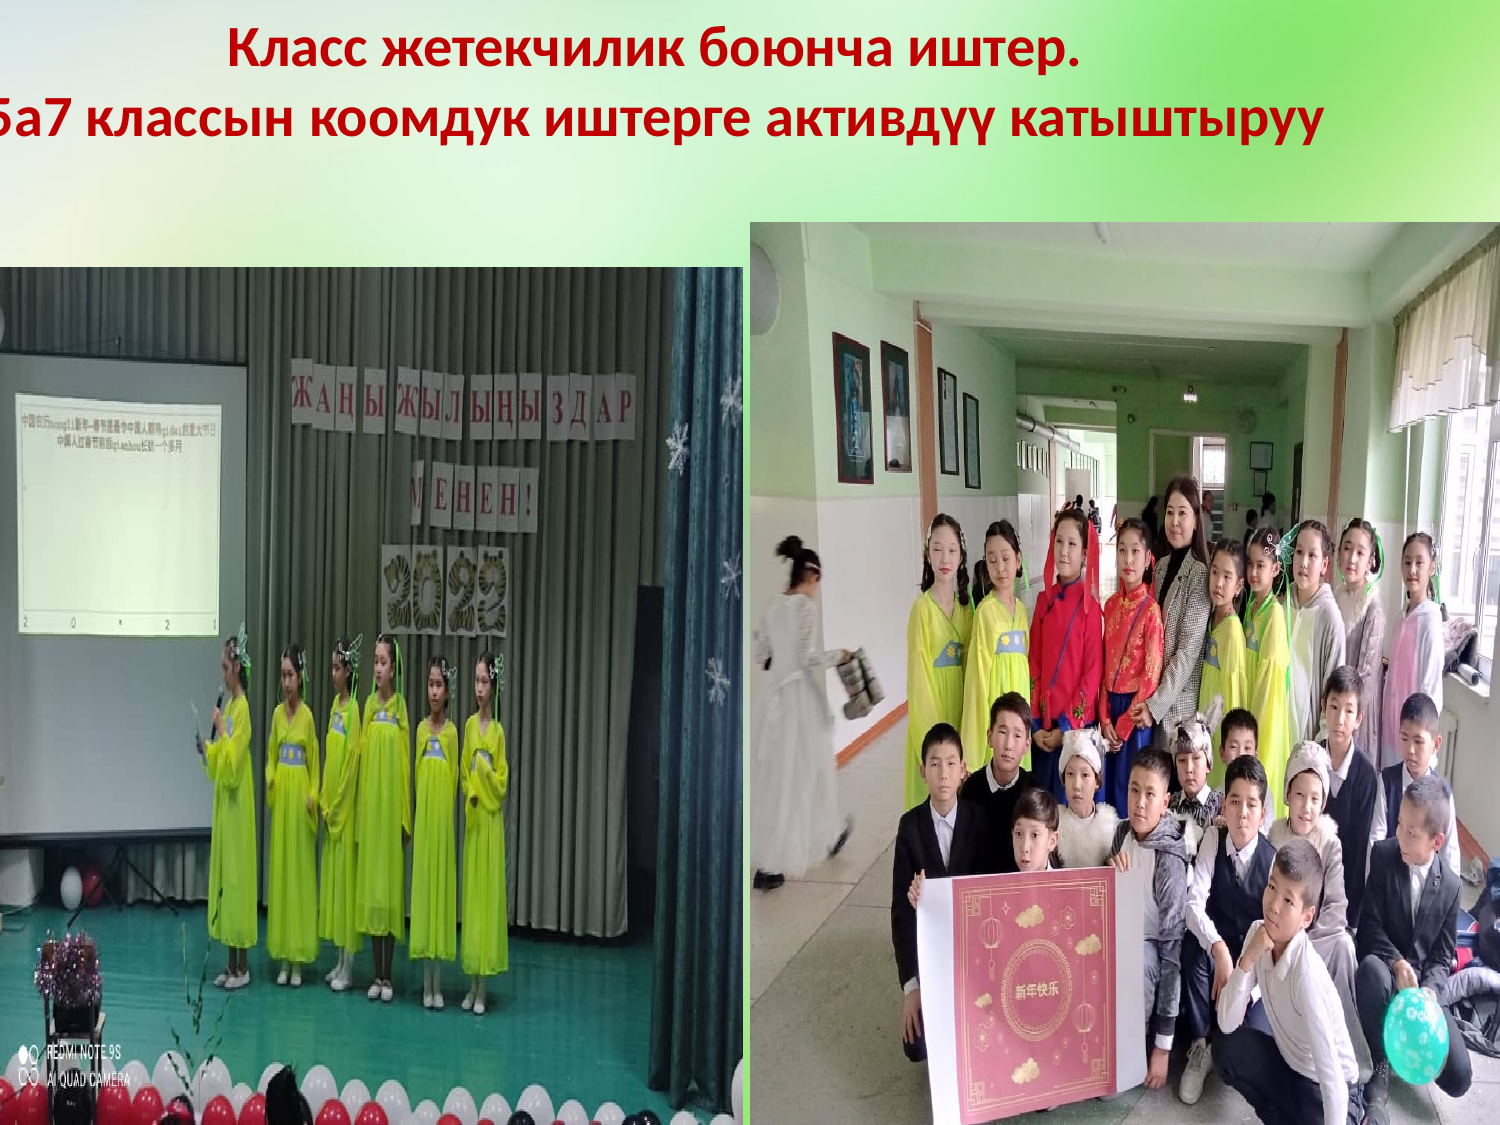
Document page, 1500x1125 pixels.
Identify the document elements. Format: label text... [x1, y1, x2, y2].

picture [0, 0, 1500, 1125]
text_box Класс жетекчилик боюнча иштер. 5а7 классын коомдук иштерге активдүү катыштыруу [0, 1, 1344, 156]
